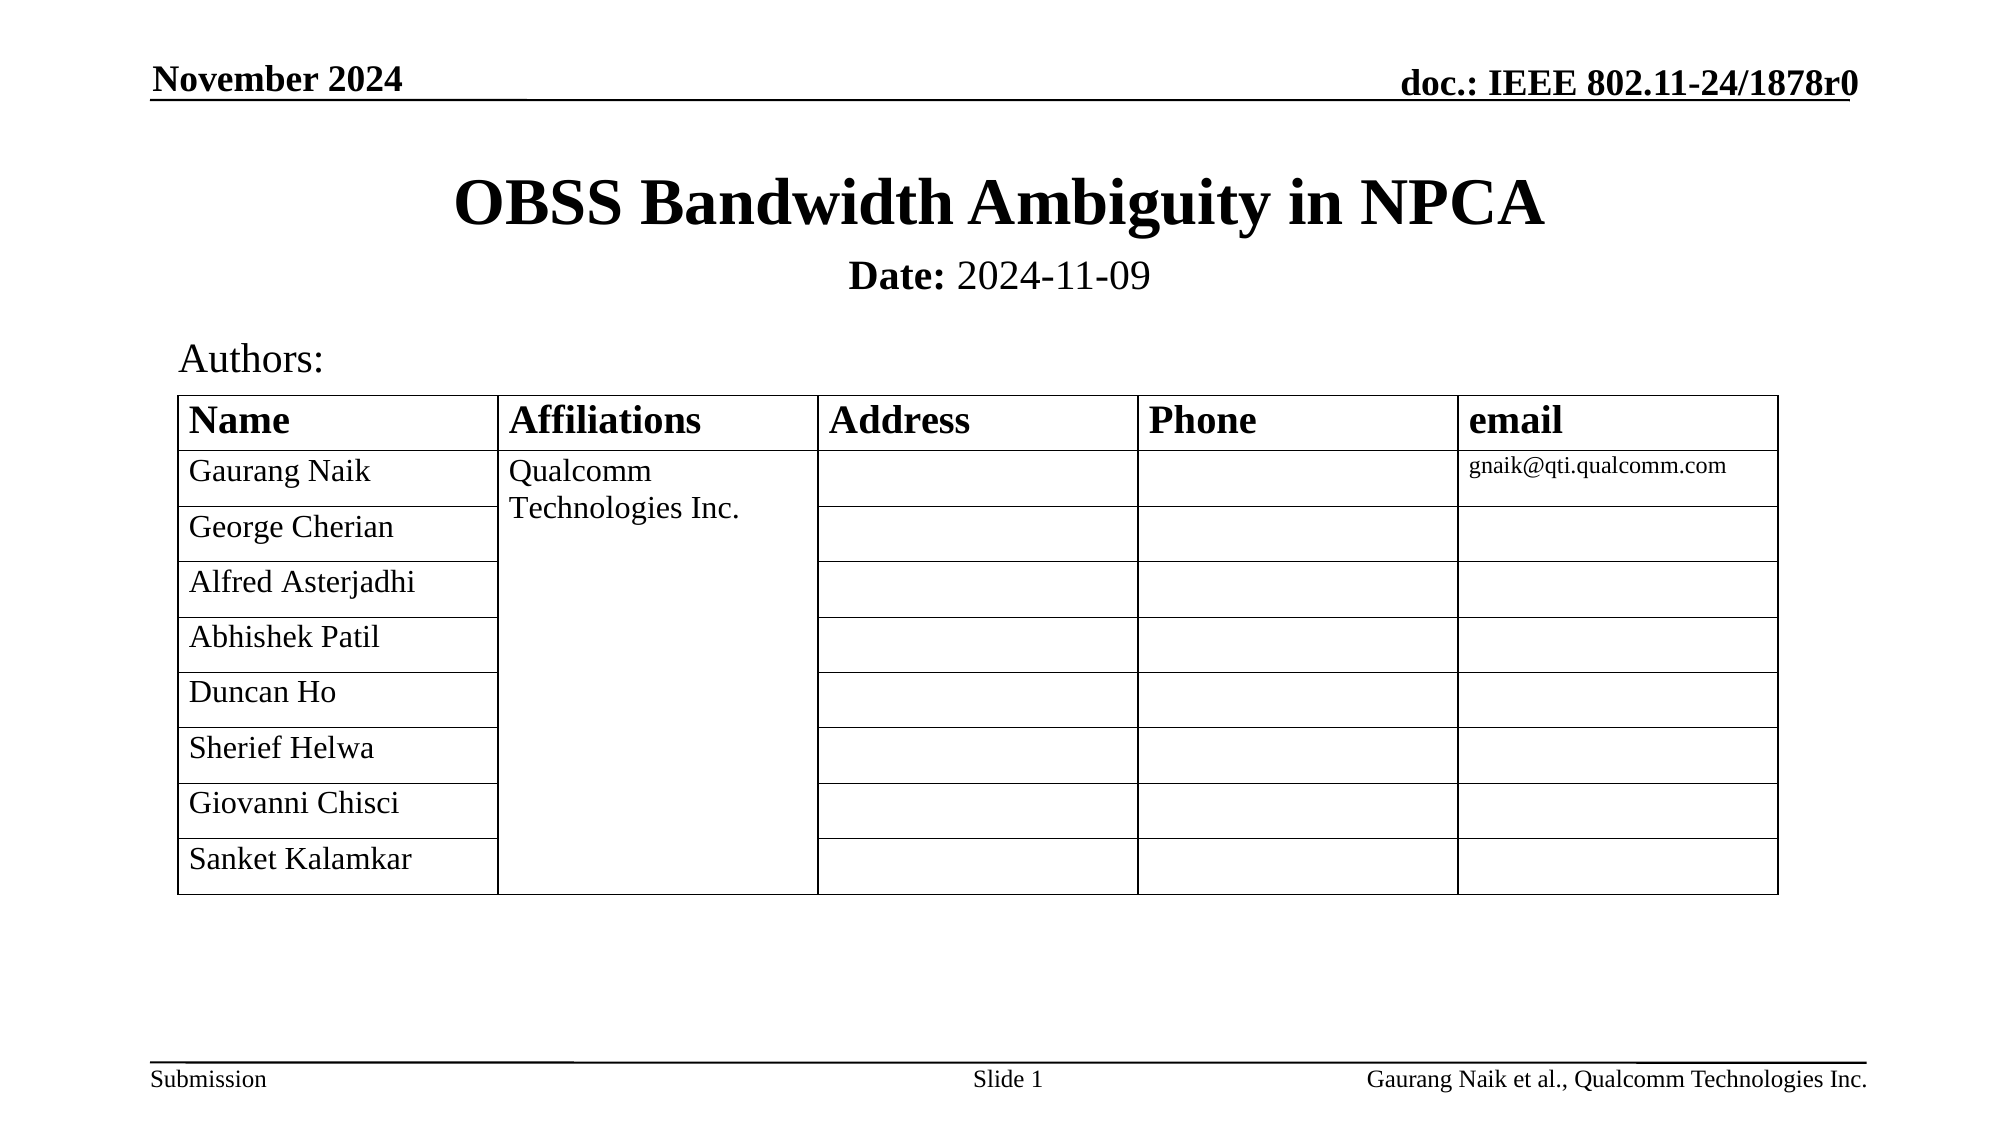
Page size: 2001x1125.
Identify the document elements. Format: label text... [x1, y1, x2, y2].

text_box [162, 394, 1825, 943]
title OBSS Bandwidth Ambiguity in NPCA [149, 76, 1851, 319]
slide_number Slide 1 [950, 1061, 1067, 1123]
subtitle Date: 2024-11-09 [299, 239, 1701, 319]
text_box Authors: [162, 323, 401, 387]
footer Gaurang Naik et al., Qualcomm Technologies Inc. [1171, 1061, 1869, 1093]
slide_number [152, 54, 563, 100]
